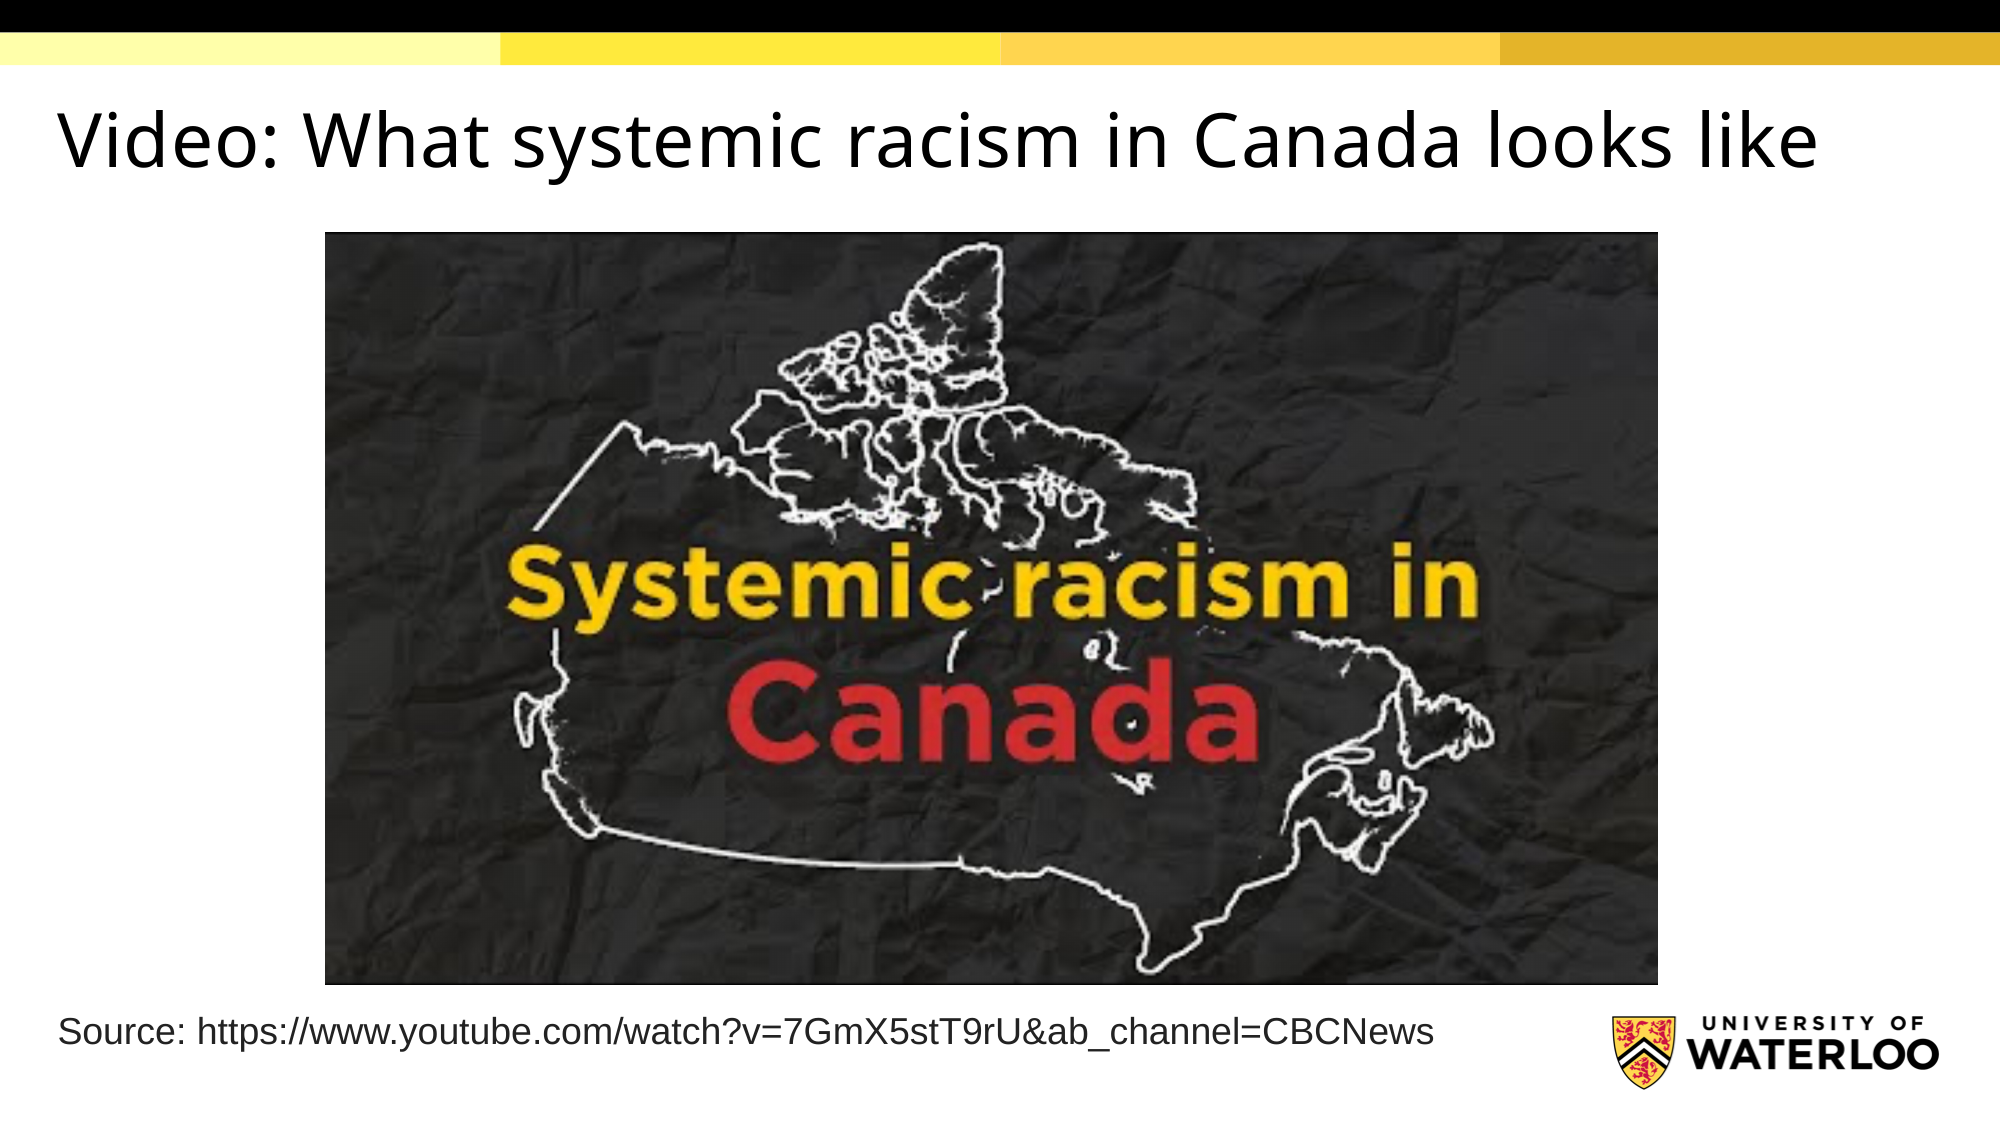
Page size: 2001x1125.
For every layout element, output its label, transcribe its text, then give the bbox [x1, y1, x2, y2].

text_box Source: https://www.youtube.com/watch?v=7GmX5stT9rU&ab_channel=CBCNews [42, 999, 1592, 1059]
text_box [324, 231, 1659, 986]
title Video: What systemic racism in Canada looks like [42, 71, 1941, 219]
picture [1606, 1008, 1945, 1095]
